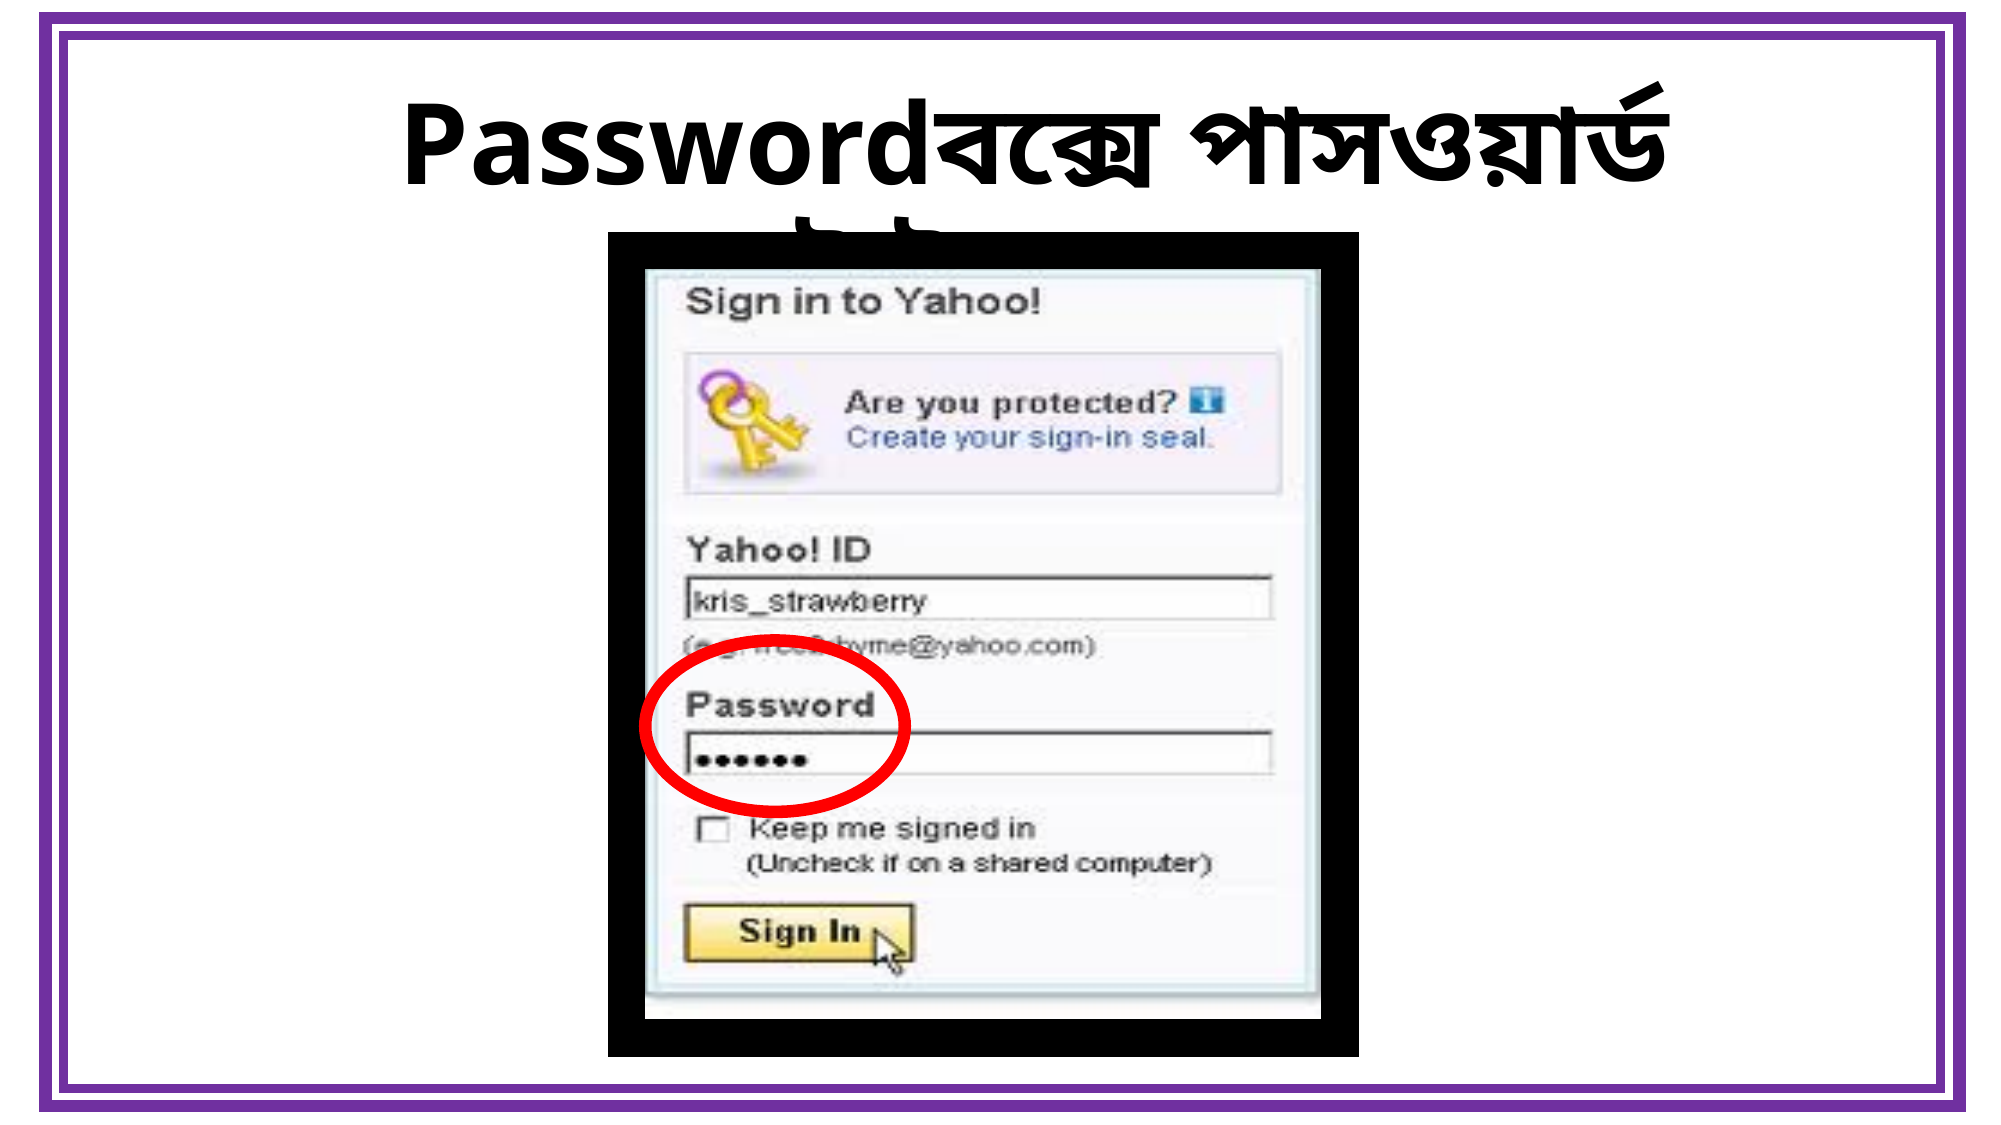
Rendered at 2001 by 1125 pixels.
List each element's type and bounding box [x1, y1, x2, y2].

text_box [45, 17, 1960, 1106]
picture [645, 268, 1322, 1019]
